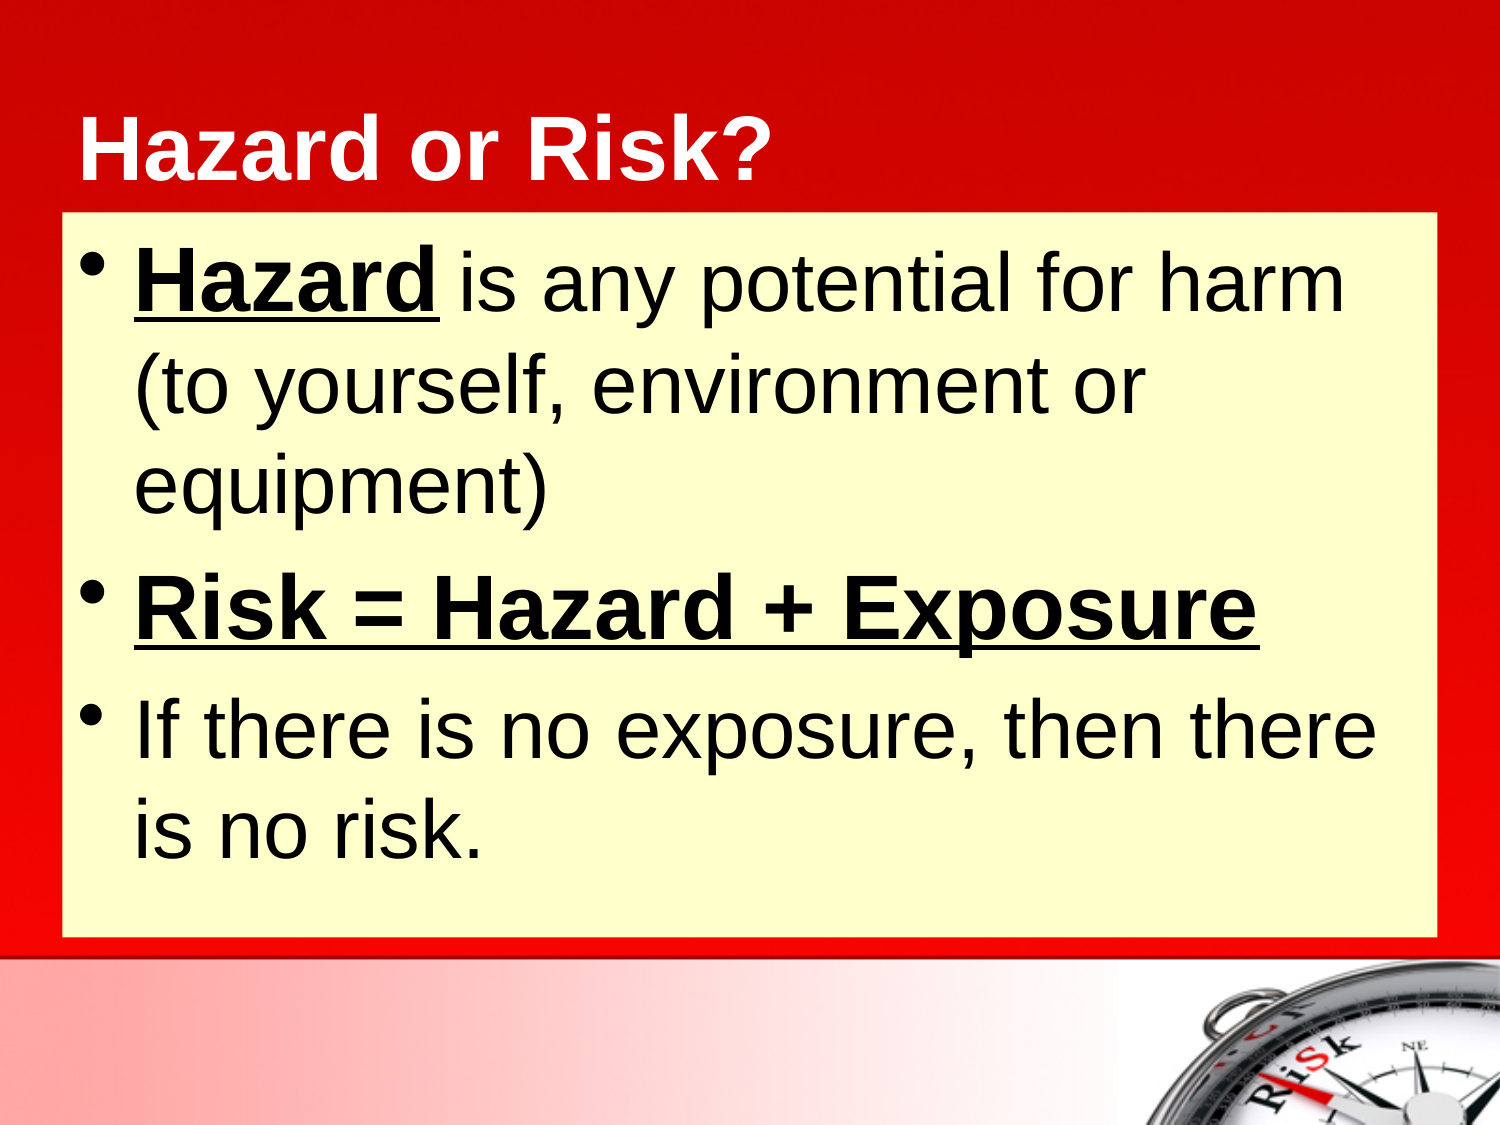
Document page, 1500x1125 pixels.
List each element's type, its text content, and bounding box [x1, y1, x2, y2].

title Hazard or Risk? [62, 50, 1438, 212]
picture [0, 0, 1500, 1125]
list Hazard is any potential for harm (to yourself, environment or equipment) Risk = Hazard + Exposure If there is no exposure, then there is no risk. [62, 212, 1438, 938]
